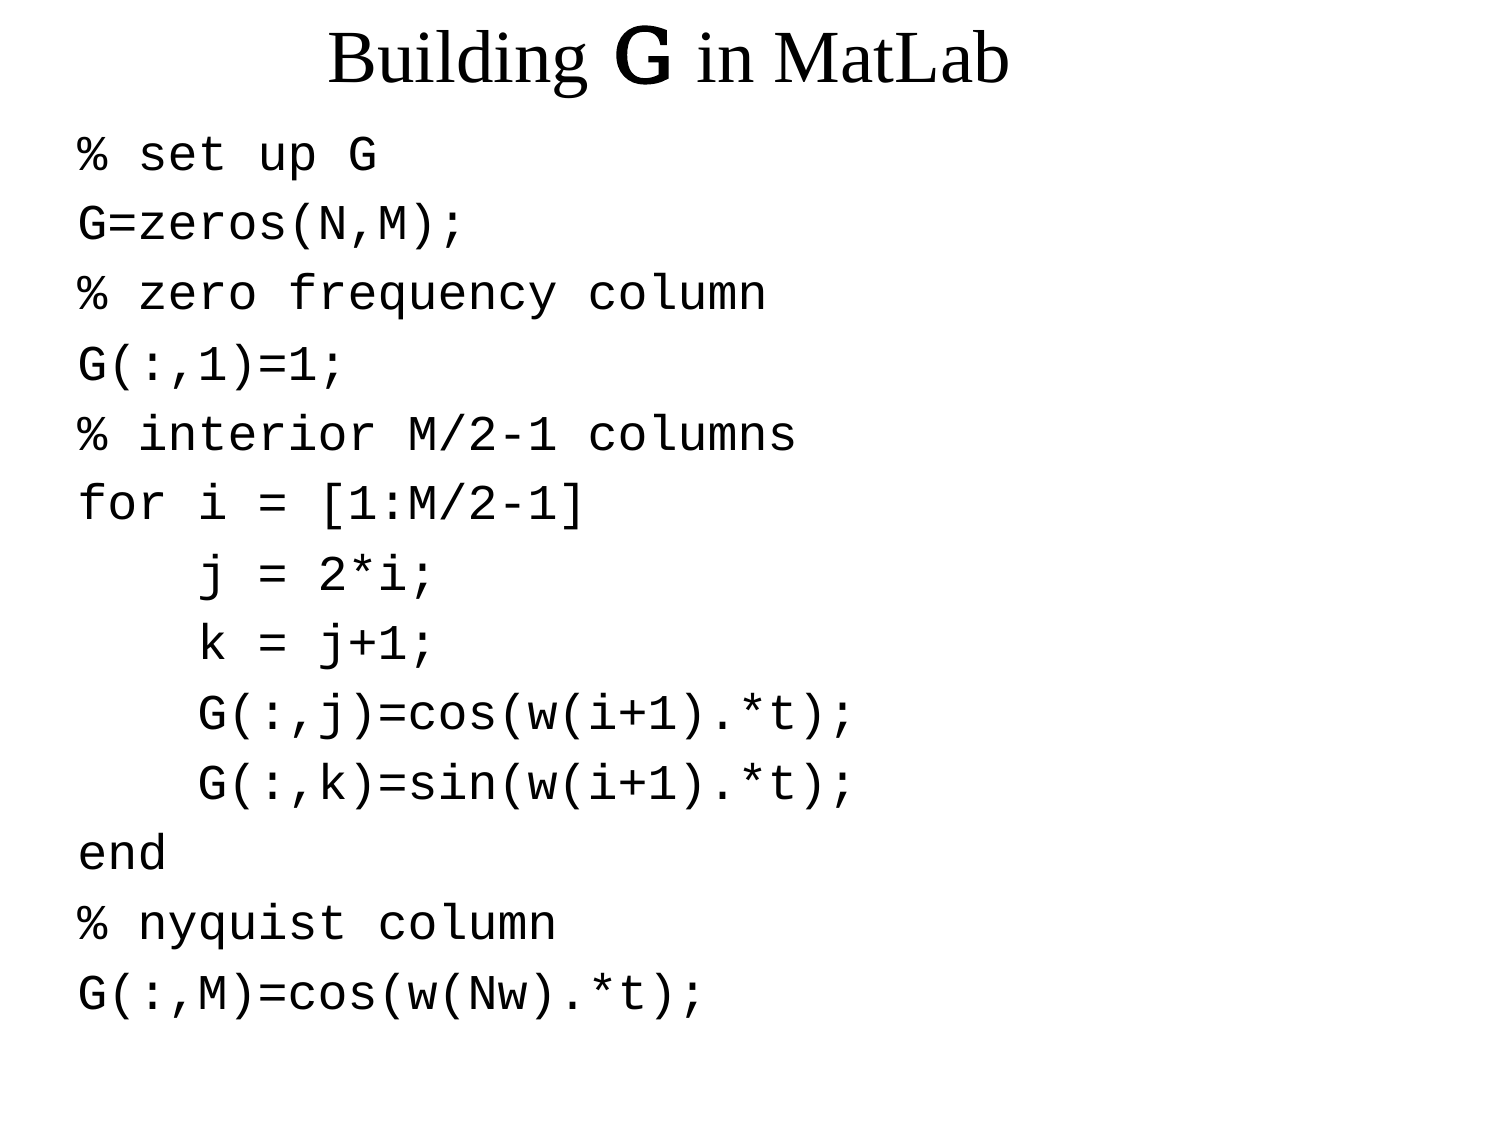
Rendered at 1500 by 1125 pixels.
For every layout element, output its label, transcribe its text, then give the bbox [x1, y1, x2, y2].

list % set up G G=zeros(N,M); % zero frequency column G(:,1)=1; % interior M/2-1 columns for i = [1:M/2-1] j = 2*i; k = j+1; G(:,j)=cos(w(i+1).*t); G(:,k)=sin(w(i+1).*t); end % nyquist column G(:,M)=cos(w(Nw).*t); [62, 112, 1426, 1051]
text_box Building G in MatLab [312, 0, 1263, 105]
